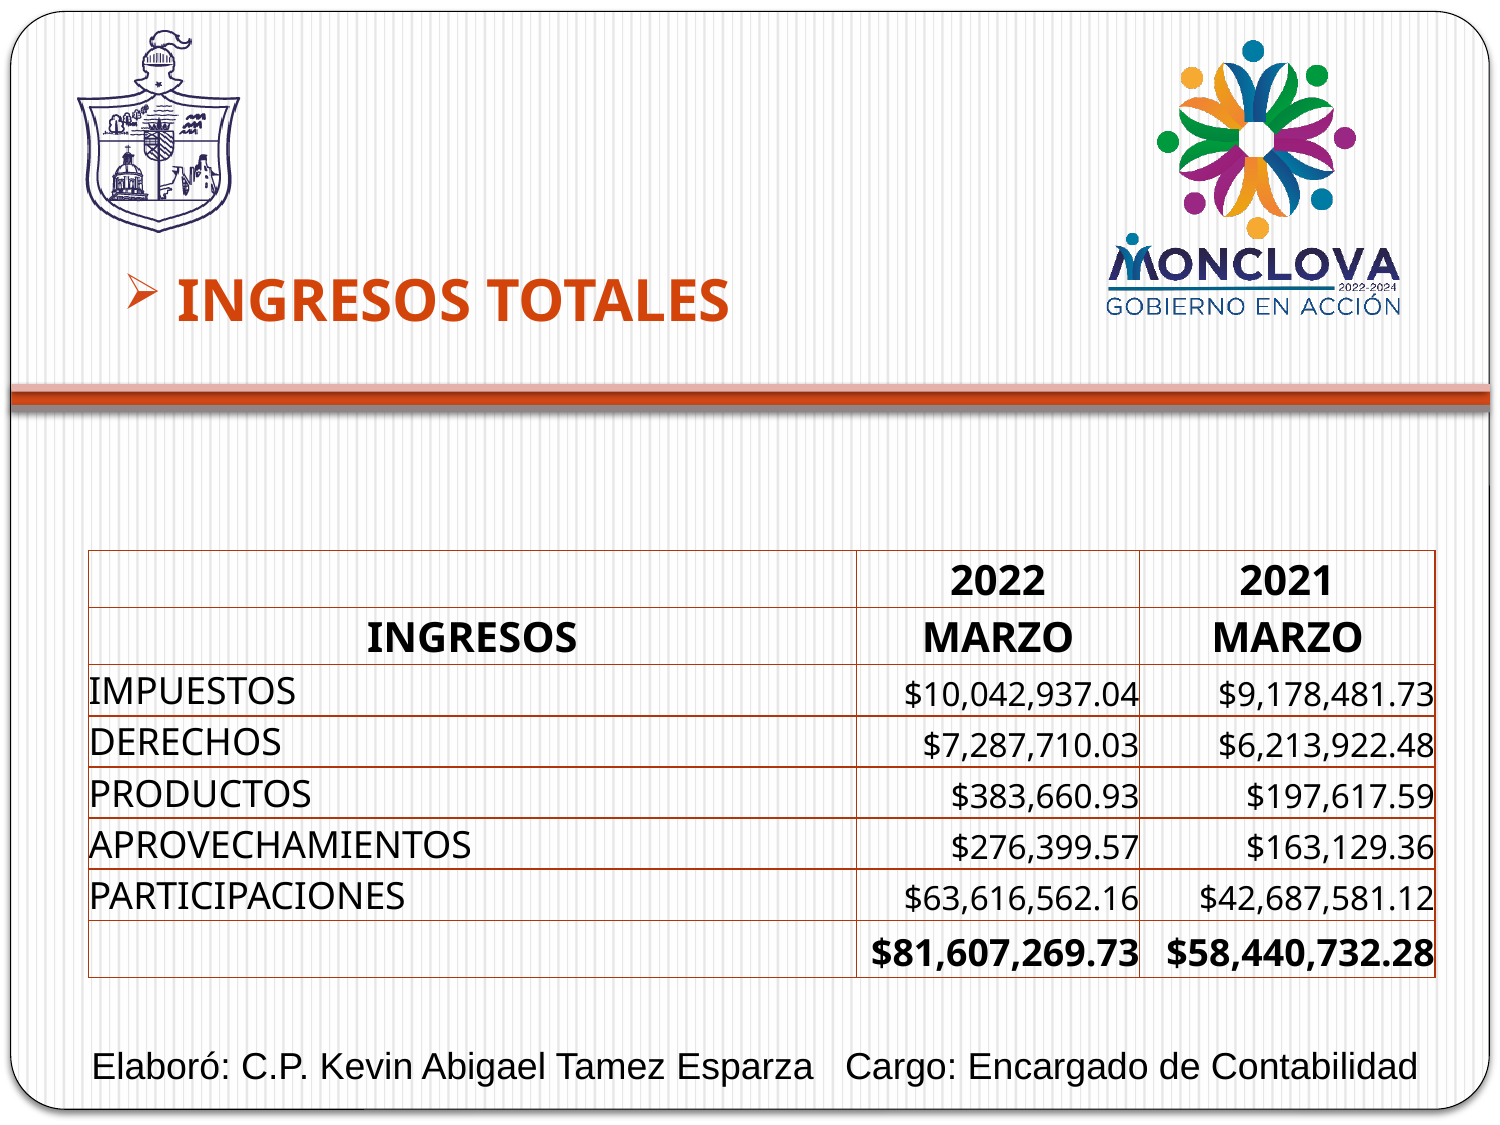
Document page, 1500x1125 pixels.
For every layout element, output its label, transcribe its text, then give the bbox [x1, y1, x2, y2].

table_cell DERECHOS [89, 717, 856, 766]
table_header 2021 [1140, 551, 1434, 607]
text_box Elaboró: C.P. Kevin Abigael Tamez Esparza Cargo: Encargado de Contabilidad [76, 1034, 1469, 1095]
table_header [89, 551, 856, 607]
table_cell $58,440,732.28 [1140, 921, 1434, 977]
table_cell PARTICIPACIONES [89, 870, 856, 920]
picture [76, 30, 243, 237]
table_cell PRODUCTOS [89, 768, 856, 817]
picture [1106, 38, 1400, 315]
table_cell $383,660.93 [857, 768, 1139, 817]
table_cell $197,617.59 [1140, 768, 1434, 817]
table_cell MARZO [1140, 608, 1434, 664]
table_cell $63,616,562.16 [857, 870, 1139, 920]
table_cell $276,399.57 [857, 819, 1139, 868]
table_cell $7,287,710.03 [857, 717, 1139, 766]
table_cell $9,178,481.73 [1140, 665, 1434, 715]
table_cell INGRESOS [89, 608, 856, 664]
table_cell [89, 921, 856, 977]
table_cell IMPUESTOS [89, 665, 856, 715]
table_cell $163,129.36 [1140, 819, 1434, 868]
table_cell $10,042,937.04 [857, 665, 1139, 715]
table_cell $6,213,922.48 [1140, 717, 1434, 766]
list INGRESOS TOTALES [108, 255, 1384, 365]
table_header 2022 [857, 551, 1139, 607]
table_cell $42,687,581.12 [1140, 870, 1434, 920]
table_cell $81,607,269.73 [857, 921, 1139, 977]
table_cell APROVECHAMIENTOS [89, 819, 856, 868]
table_cell MARZO [857, 608, 1139, 664]
